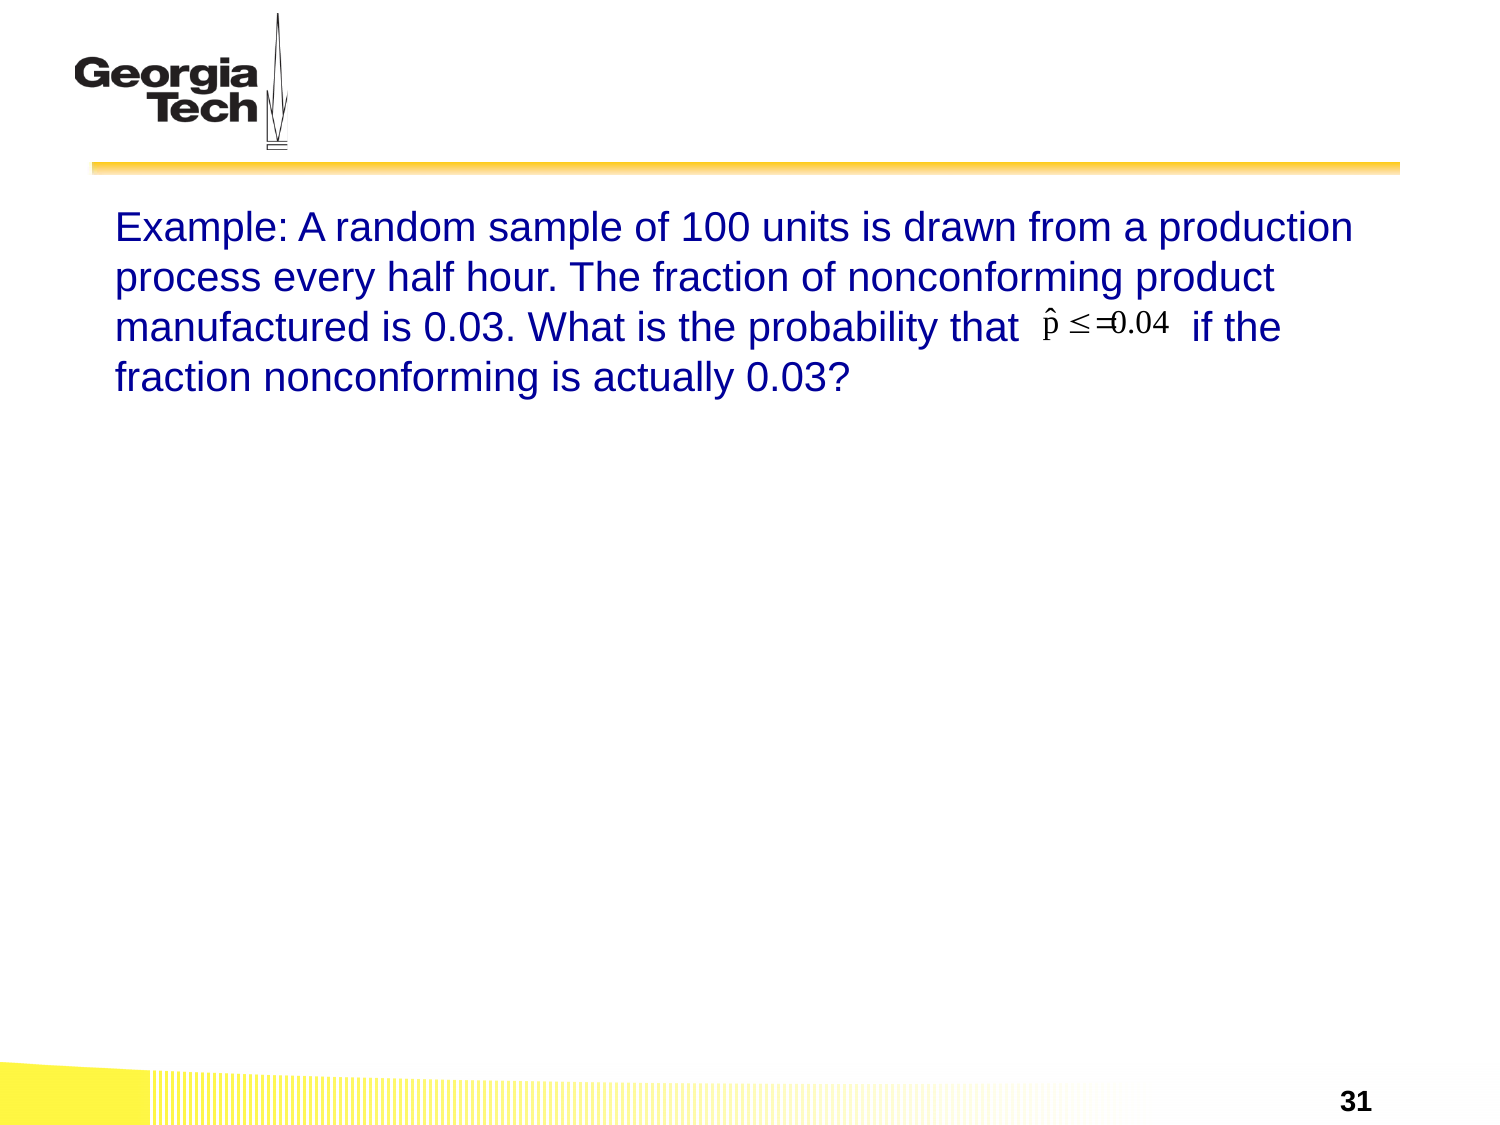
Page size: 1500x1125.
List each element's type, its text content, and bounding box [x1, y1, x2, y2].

slide_number 31 [1262, 1074, 1388, 1113]
picture [0, 1062, 1500, 1125]
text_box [1037, 299, 1175, 348]
title Example: A random sample of 100 units is drawn from a production process every half hour. The fraction of nonconforming product manufactured is 0.03. What is the probability that if the fraction nonconforming is actually 0.03? [99, 249, 1388, 350]
picture [75, 13, 288, 150]
picture [87, 162, 1400, 175]
